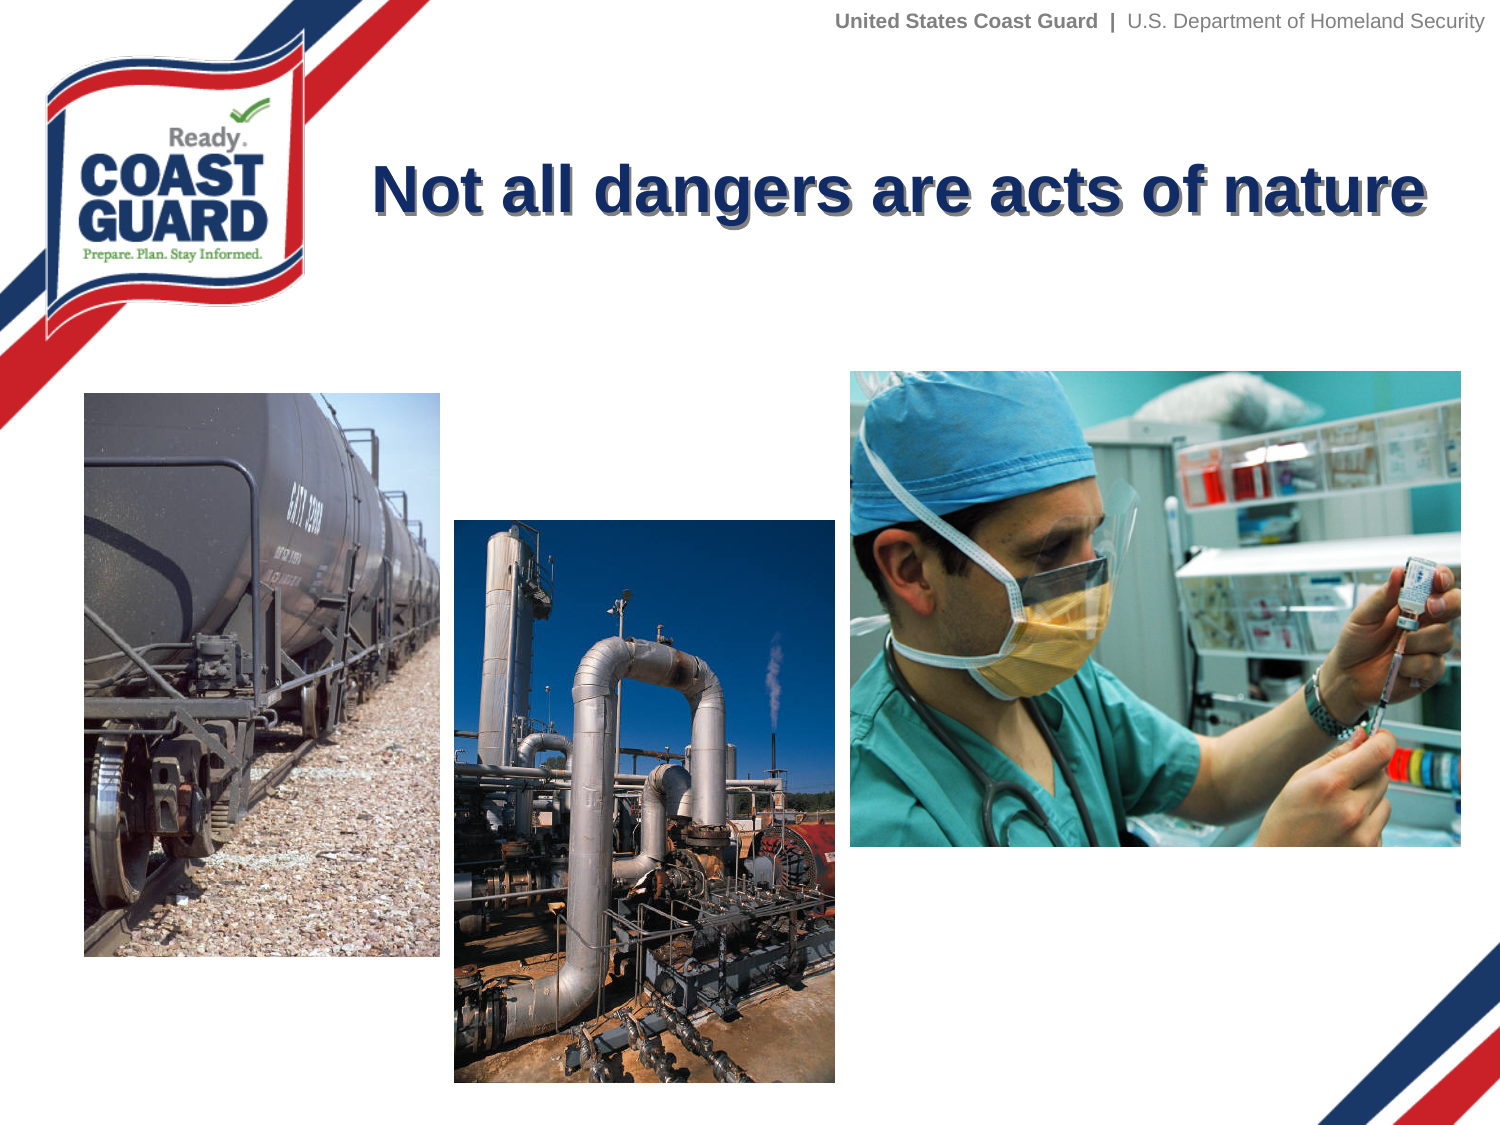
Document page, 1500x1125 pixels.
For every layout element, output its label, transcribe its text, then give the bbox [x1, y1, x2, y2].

picture [0, 0, 1500, 1125]
text_box Not all dangers are acts of nature [331, 152, 1428, 229]
